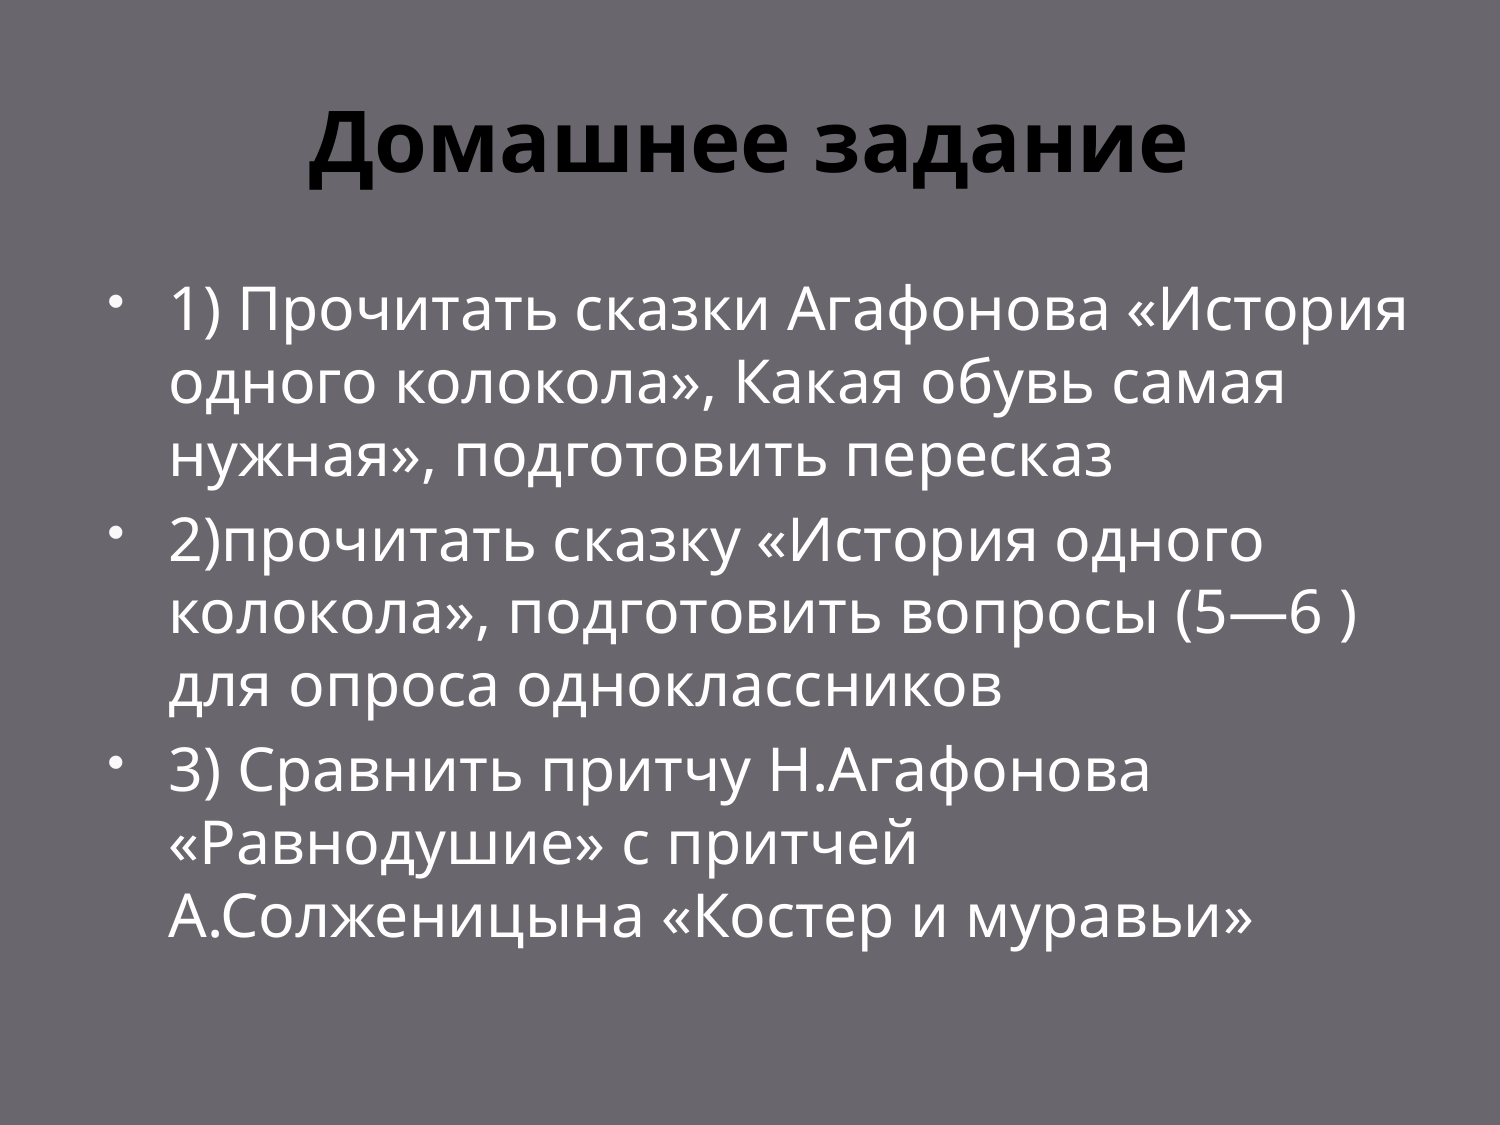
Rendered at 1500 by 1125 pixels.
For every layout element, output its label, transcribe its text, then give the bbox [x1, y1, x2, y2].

title Домашнее задание [75, 45, 1425, 233]
list 1) Прочитать сказки Агафонова «История одного колокола», Какая обувь самая нужная», подготовить пересказ 2)прочитать сказку «История одного колокола», подготовить вопросы (5—6 ) для опроса одноклассников 3) Сравнить притчу Н.Агафонова «Равнодушие» с притчей А.Солженицына «Костер и муравьи» [75, 262, 1425, 1035]
